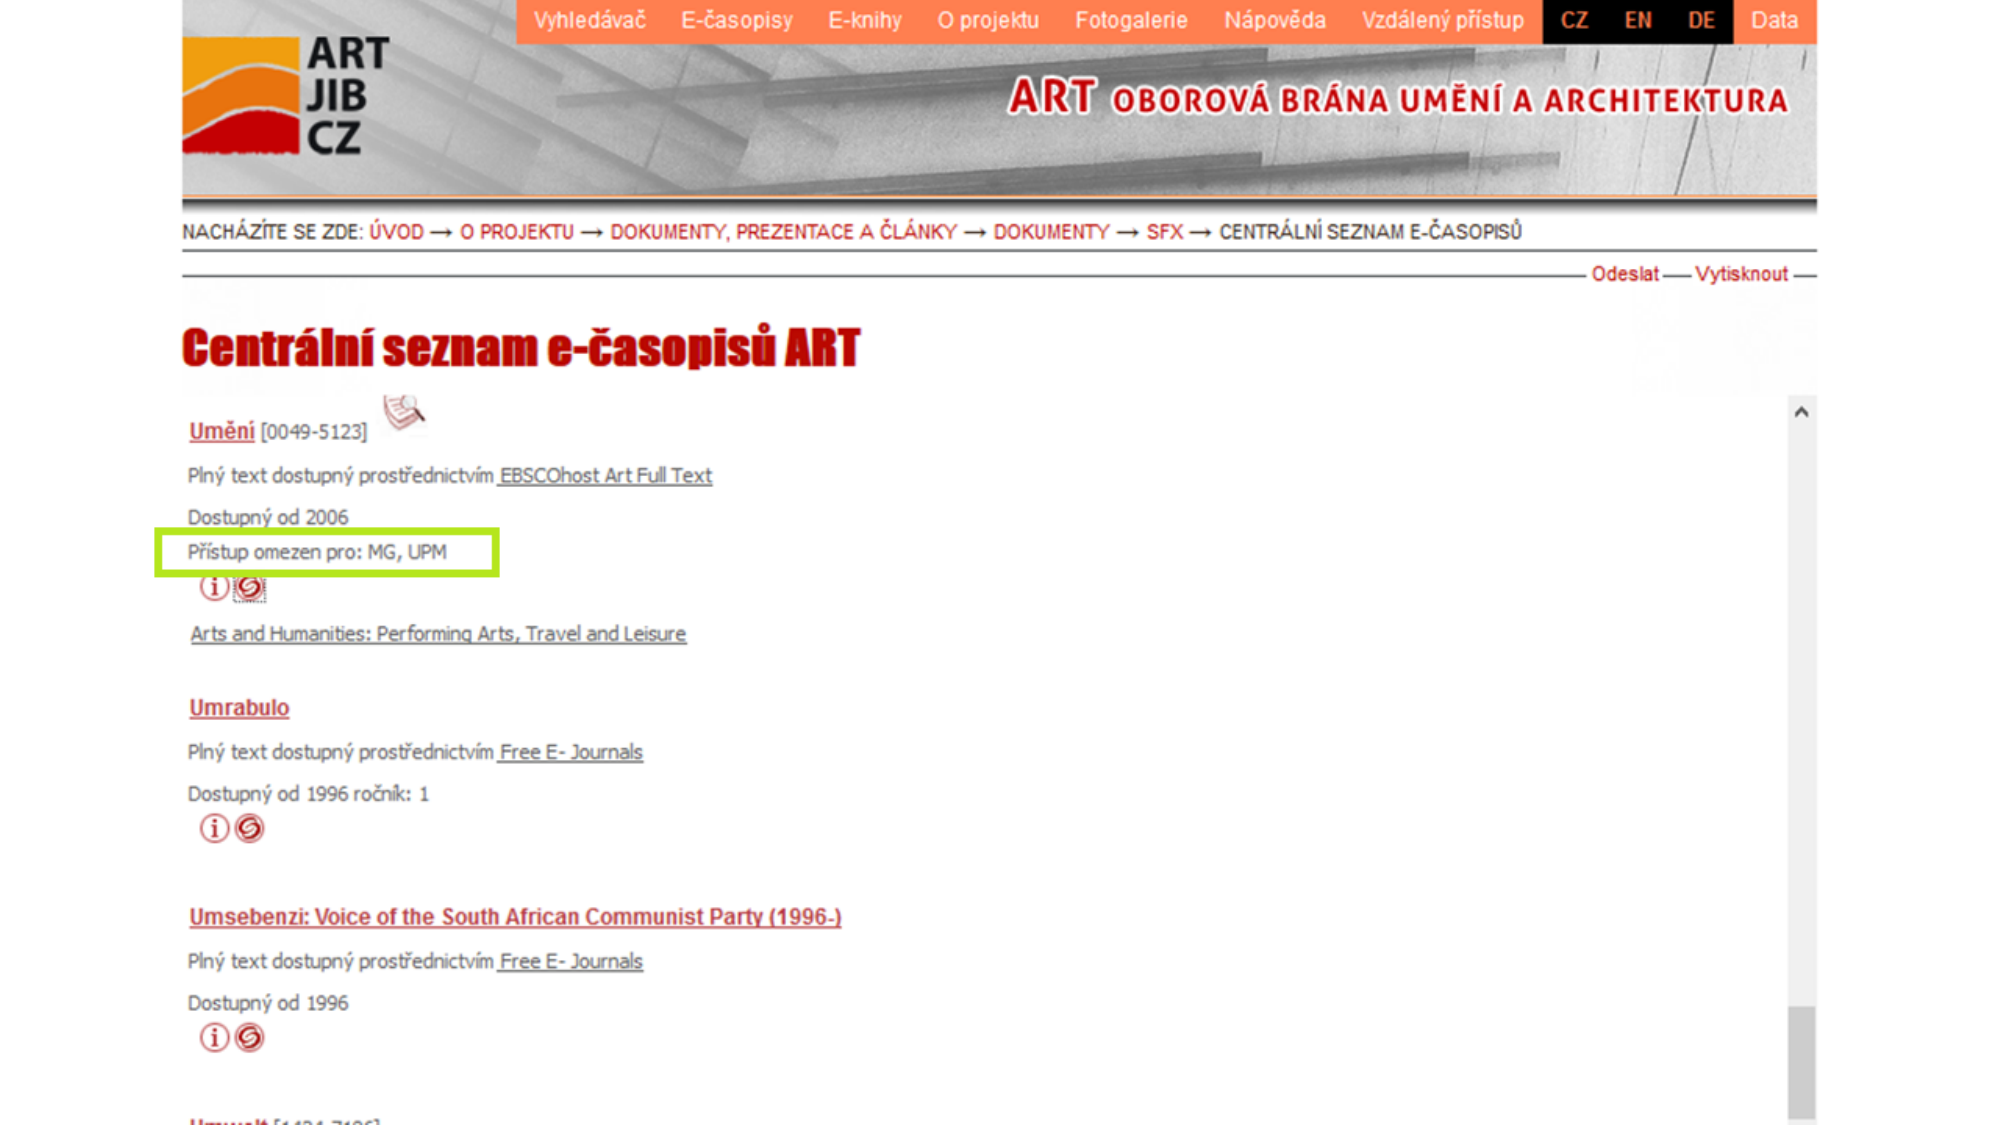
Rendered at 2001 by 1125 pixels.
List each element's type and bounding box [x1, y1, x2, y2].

picture [138, 0, 1862, 1125]
